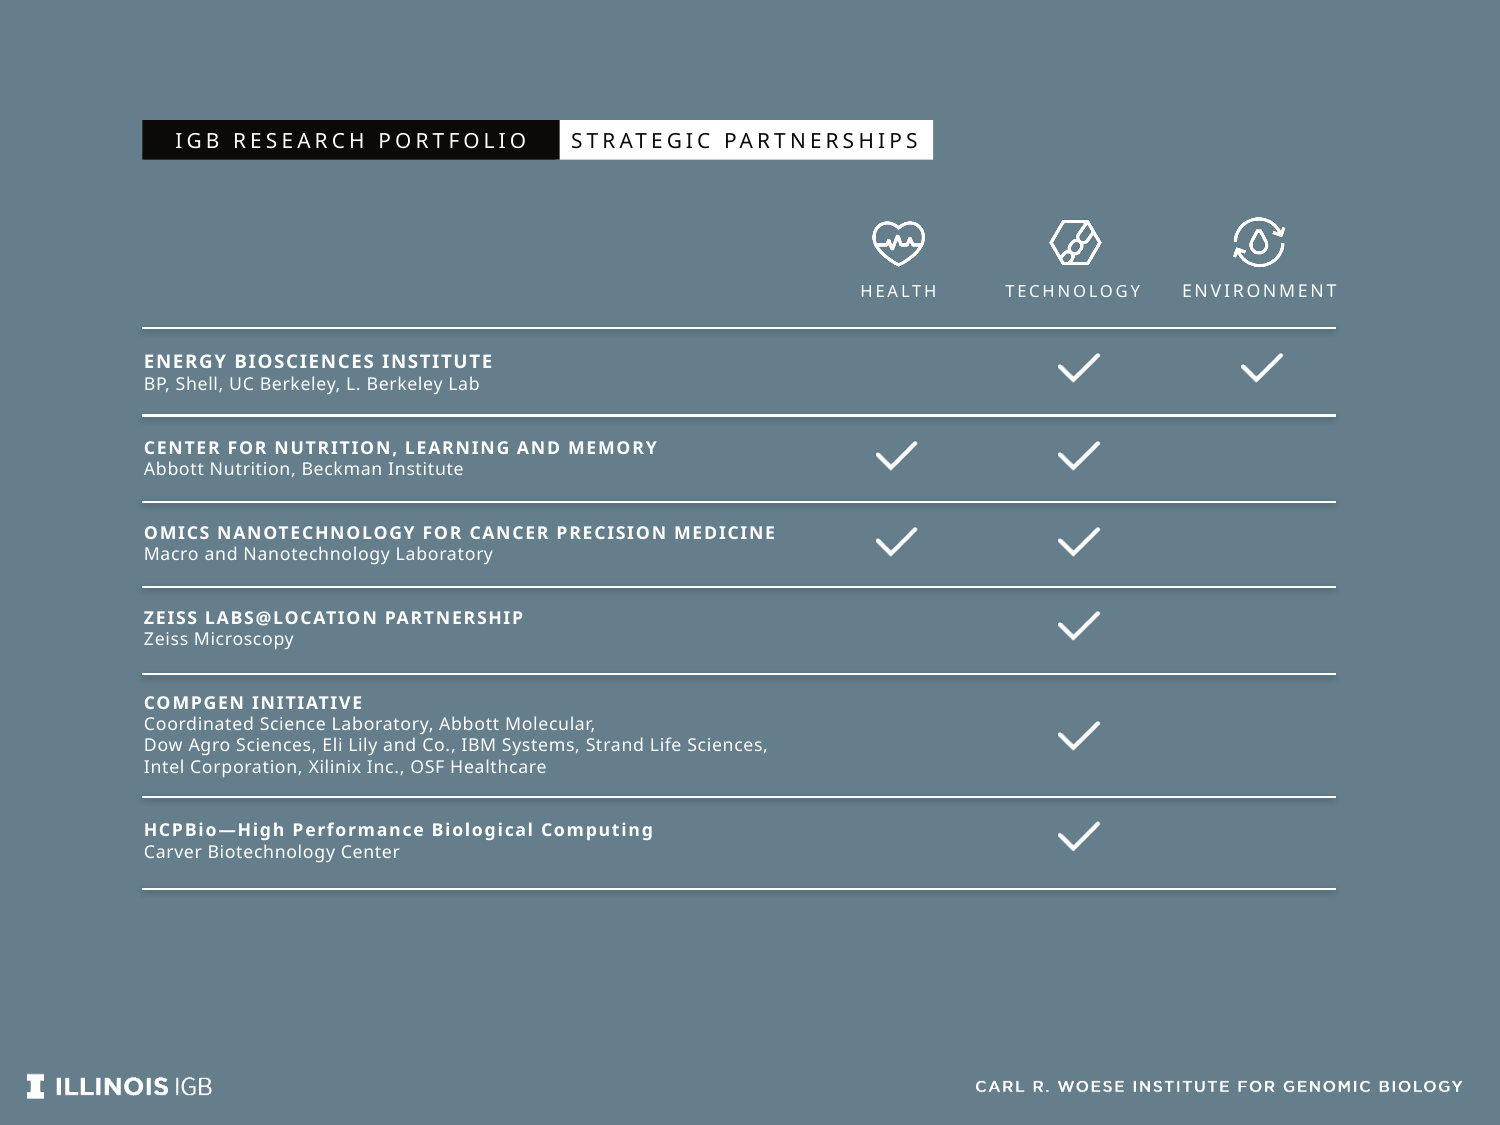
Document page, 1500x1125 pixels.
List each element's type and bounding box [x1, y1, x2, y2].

picture [1040, 804, 1112, 863]
picture [846, 189, 952, 294]
picture [858, 510, 929, 568]
picture [1223, 336, 1295, 394]
picture [1040, 704, 1112, 762]
picture [0, 1048, 1500, 1124]
picture [1040, 594, 1112, 652]
picture [1020, 189, 1126, 294]
picture [1040, 424, 1112, 482]
picture [858, 424, 929, 482]
picture [1040, 336, 1112, 394]
picture [1206, 189, 1312, 294]
picture [1040, 510, 1112, 568]
